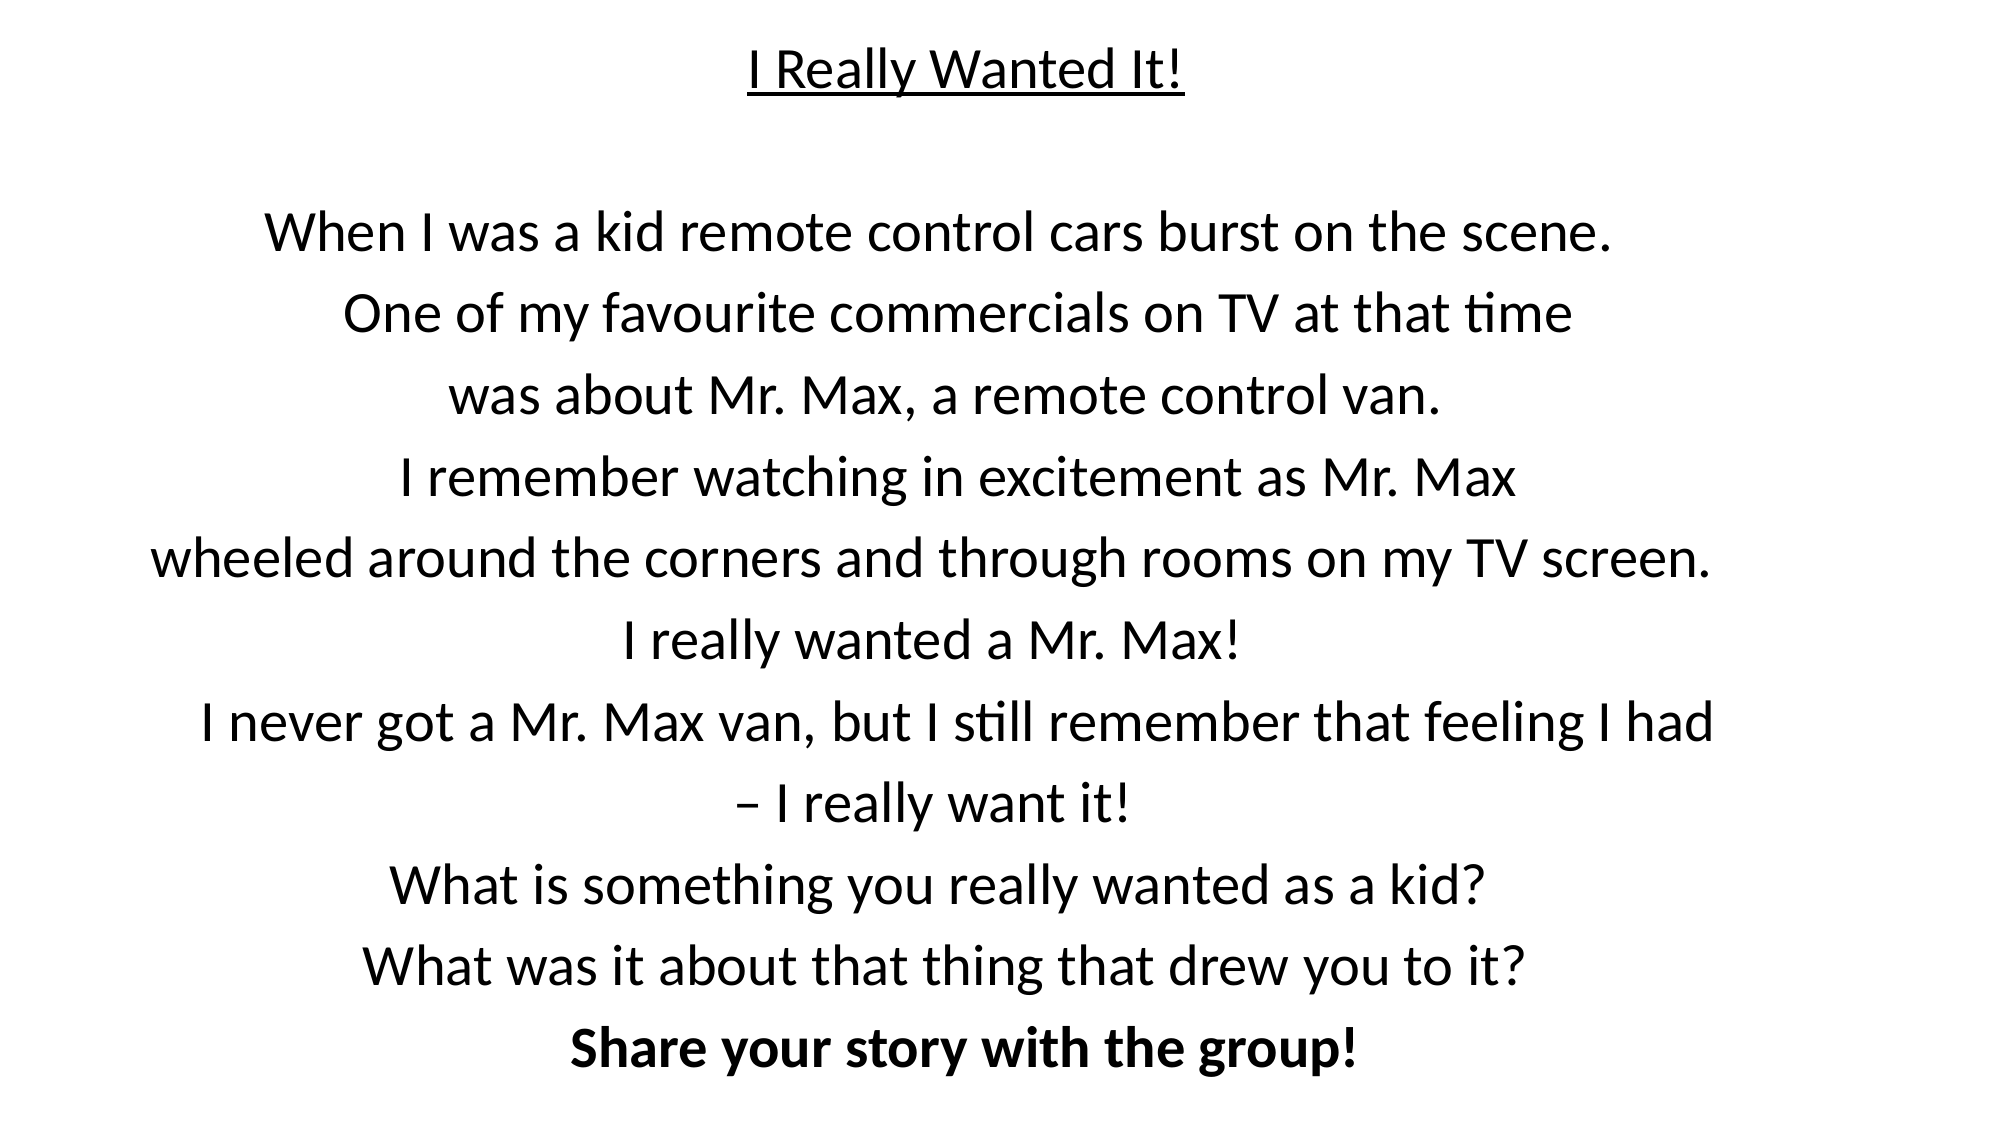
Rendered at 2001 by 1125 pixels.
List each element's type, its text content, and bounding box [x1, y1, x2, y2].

list I Really Wanted It! When I was a kid remote control cars burst on the scene. One of my favourite commercials on TV at that time was about Mr. Max, a remote control van. I remember watching in excitement as Mr. Max wheeled around the corners and through rooms on my TV screen. I really wanted a Mr. Max! I never got a Mr. Max van, but I still remember that feeling I had – I really want it! What is something you really wanted as a kid? What was it about that thing that drew you to it? Share your story with the group! [69, 29, 1863, 1094]
